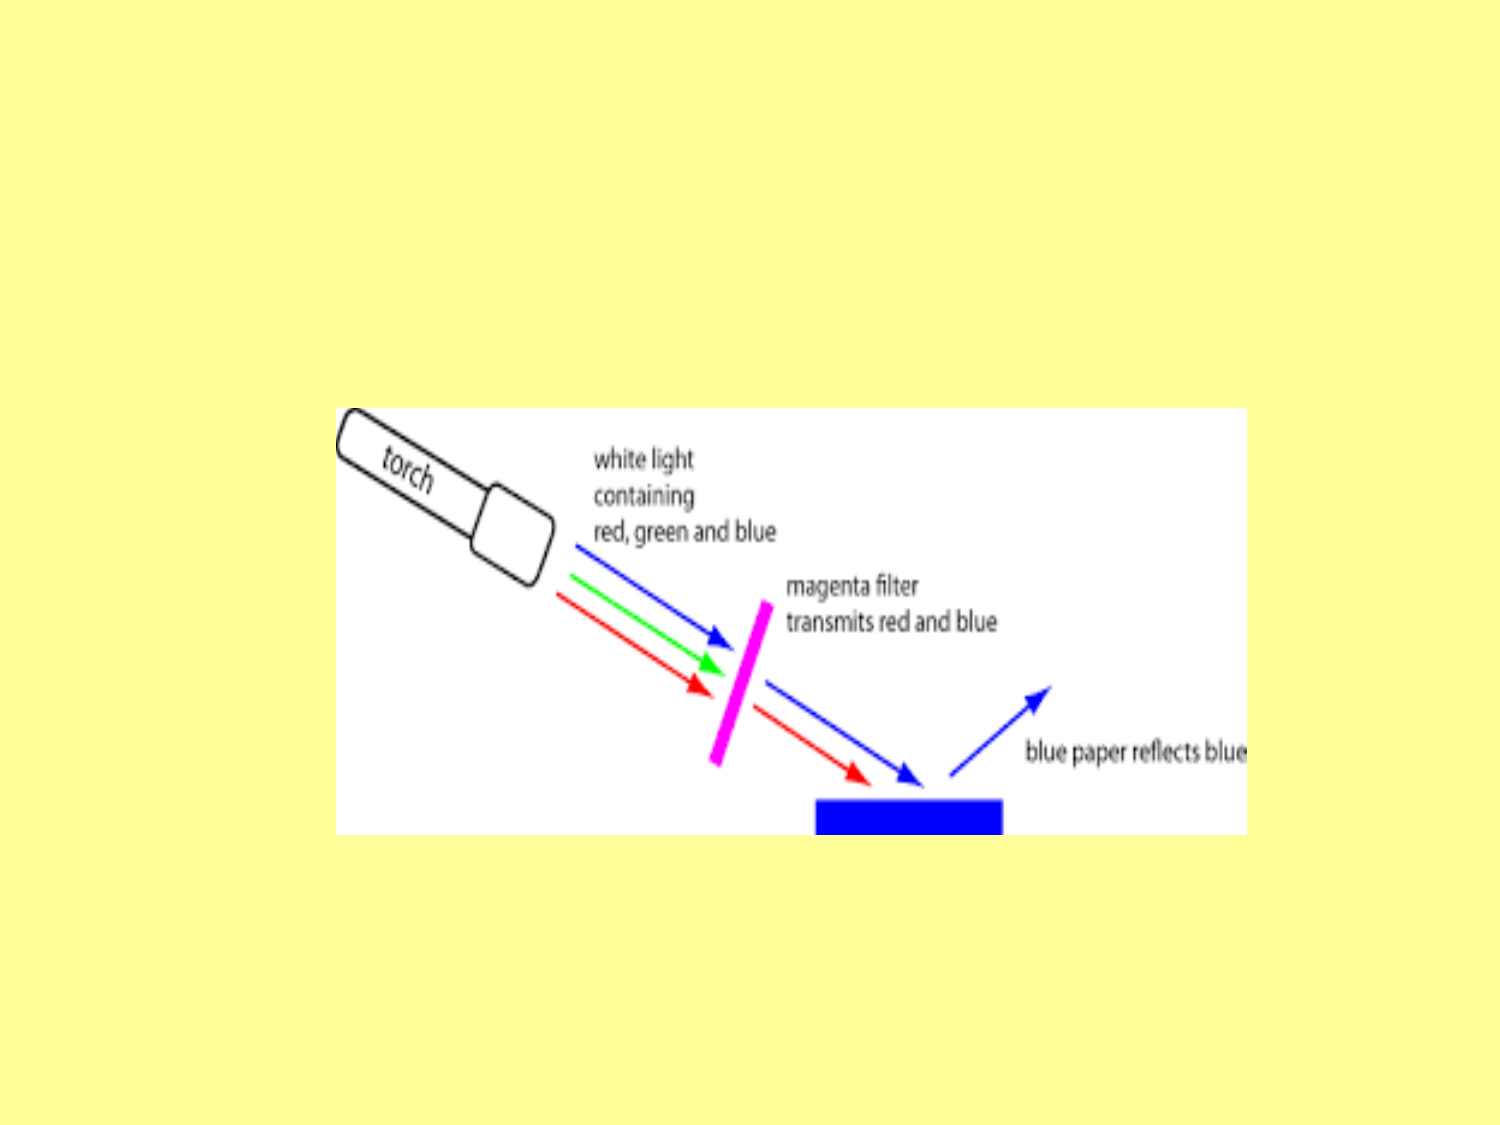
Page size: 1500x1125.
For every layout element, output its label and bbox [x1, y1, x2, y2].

picture [336, 408, 1247, 835]
